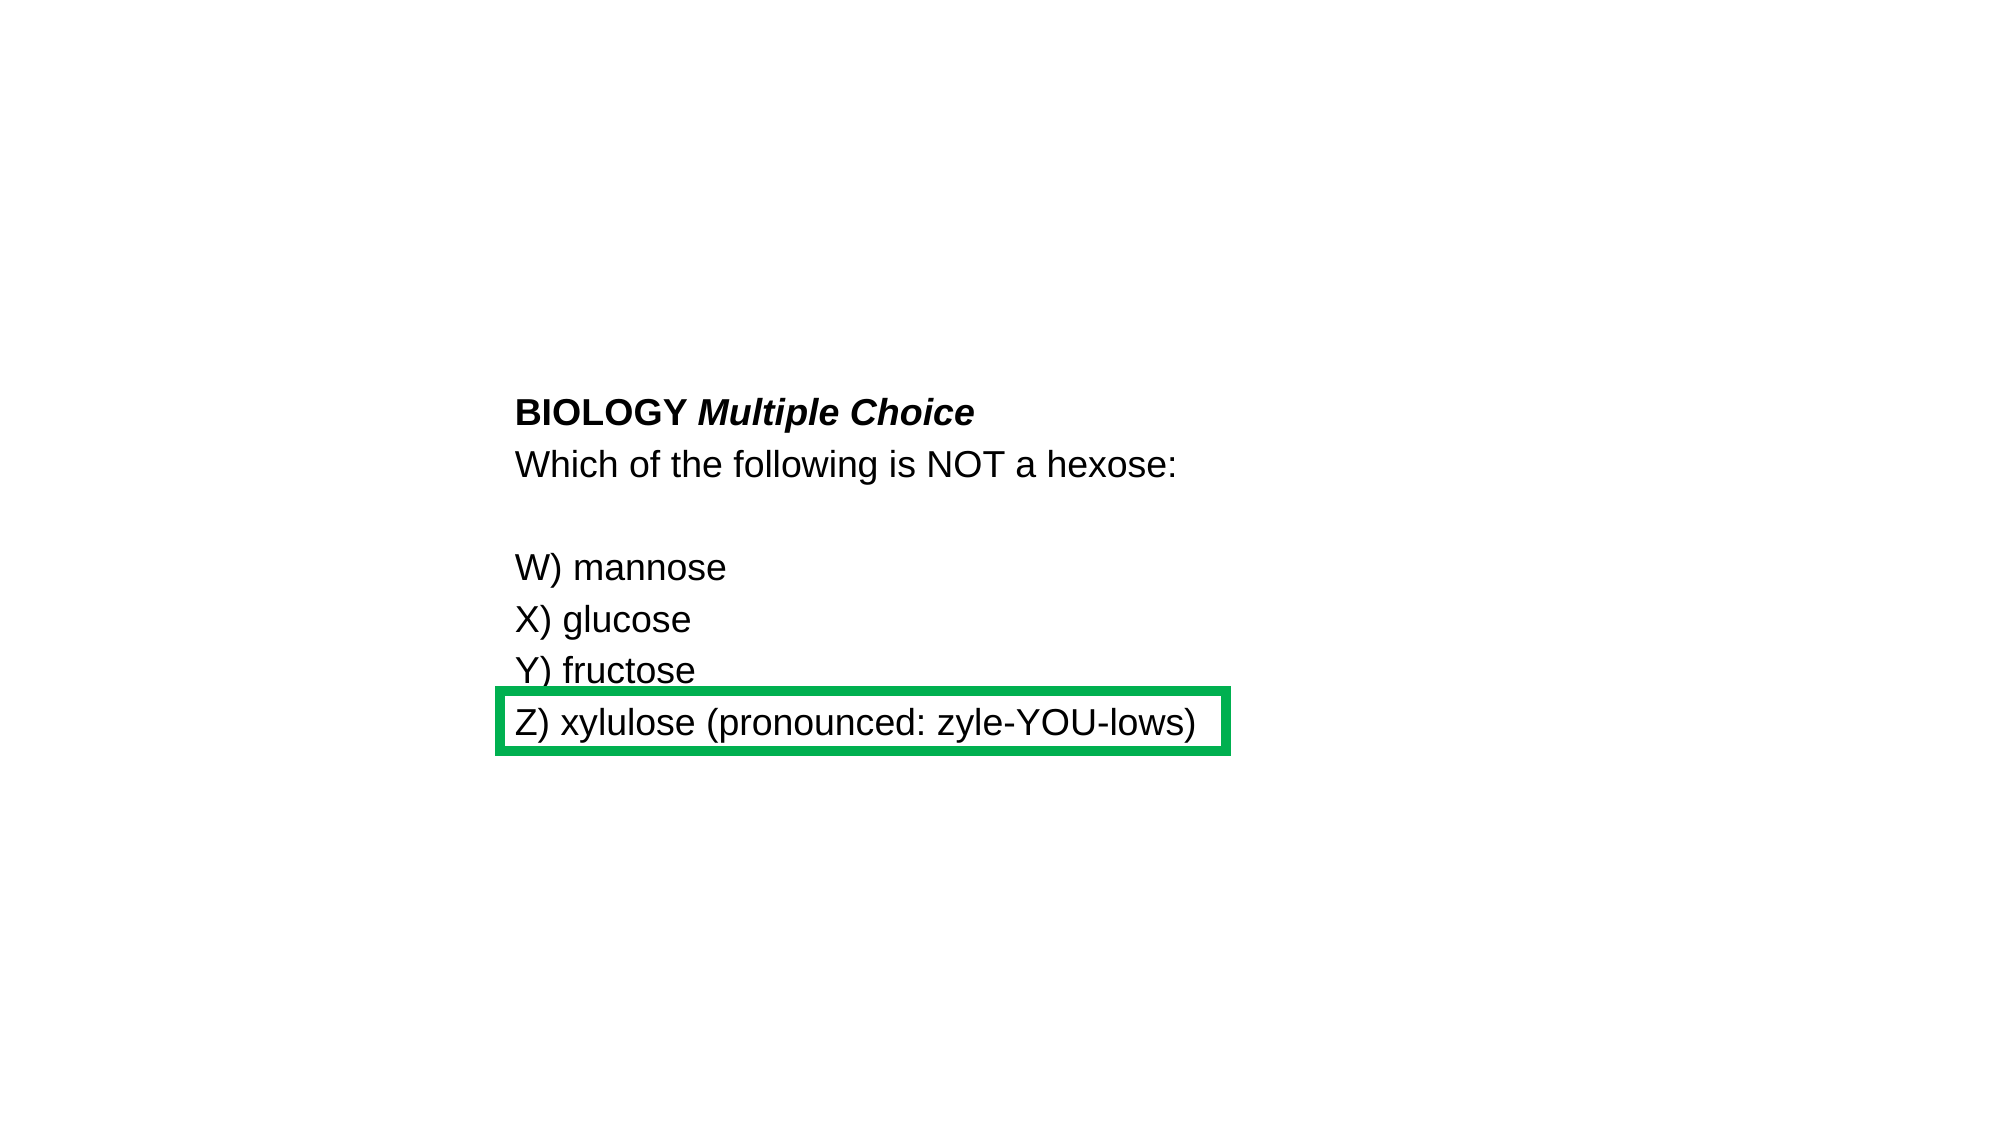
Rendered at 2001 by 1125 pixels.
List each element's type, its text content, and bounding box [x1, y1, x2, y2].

text_box BIOLOGY Multiple Choice Which of the following is NOT a hexose: W) mannose X) glucose Y) fructose Z) xylulose (pronounced: zyle-YOU-lows) [500, 373, 1500, 751]
text_box [499, 690, 1227, 752]
